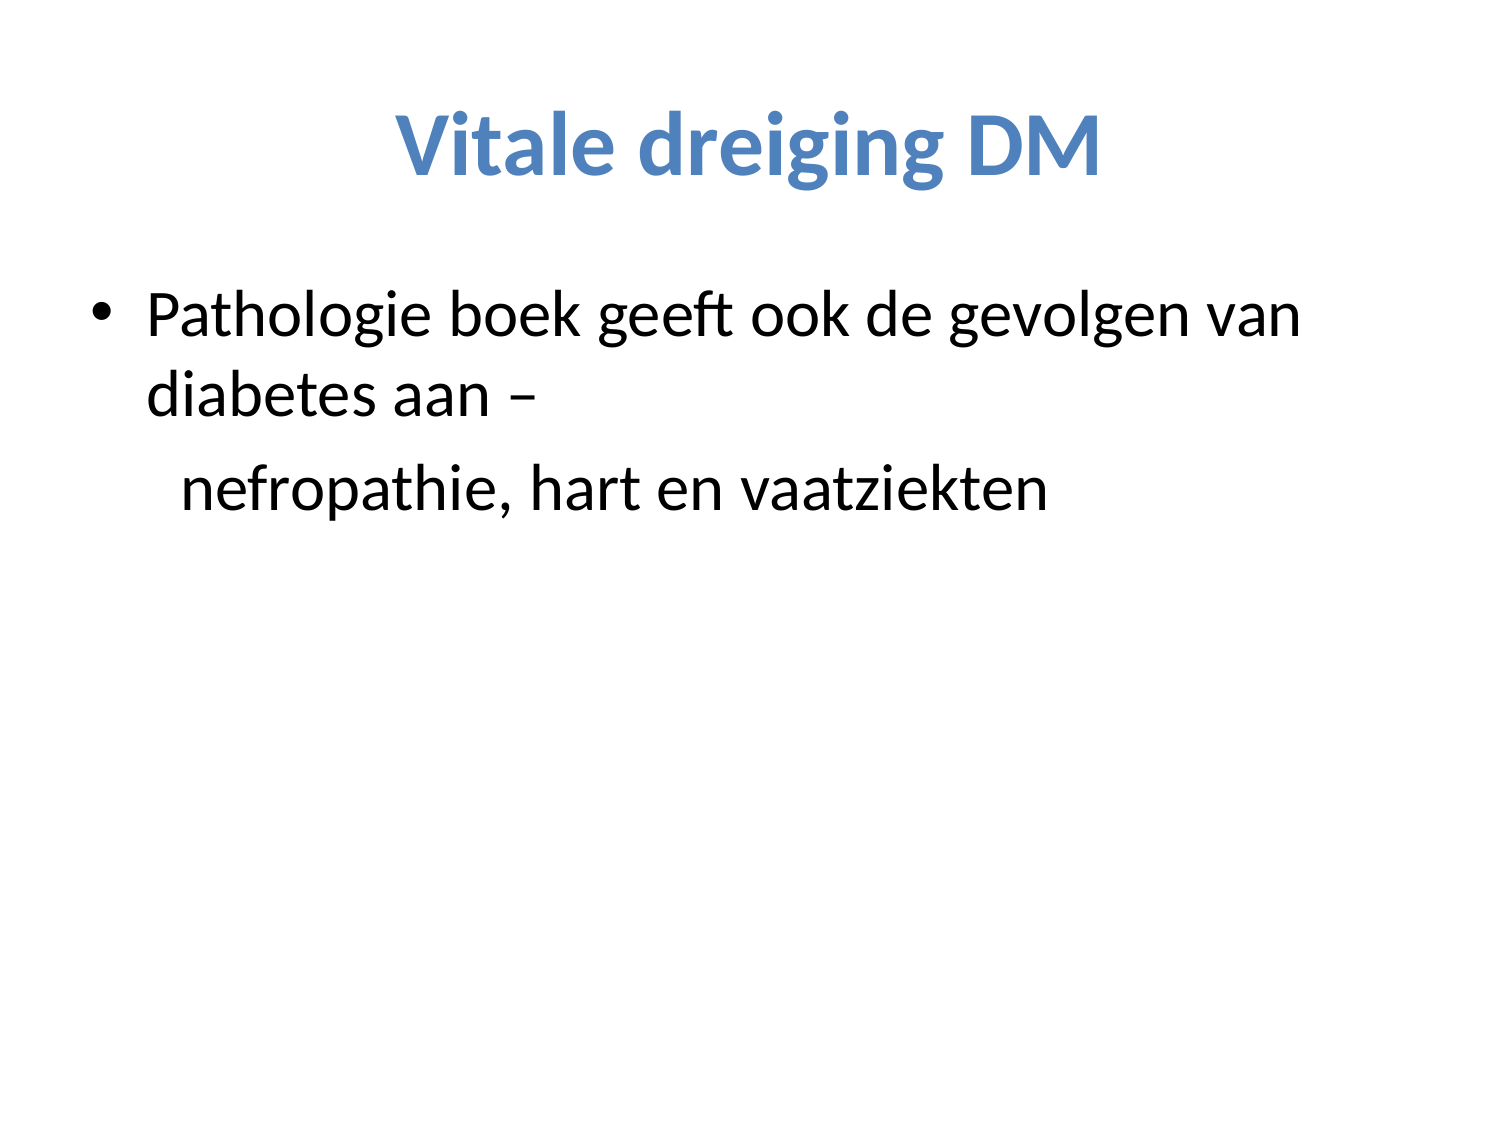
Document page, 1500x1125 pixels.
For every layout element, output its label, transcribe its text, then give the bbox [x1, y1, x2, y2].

title Vitale dreiging DM [75, 45, 1425, 233]
list Pathologie boek geeft ook de gevolgen van diabetes aan – nefropathie, hart en vaatziekten [75, 262, 1425, 1005]
